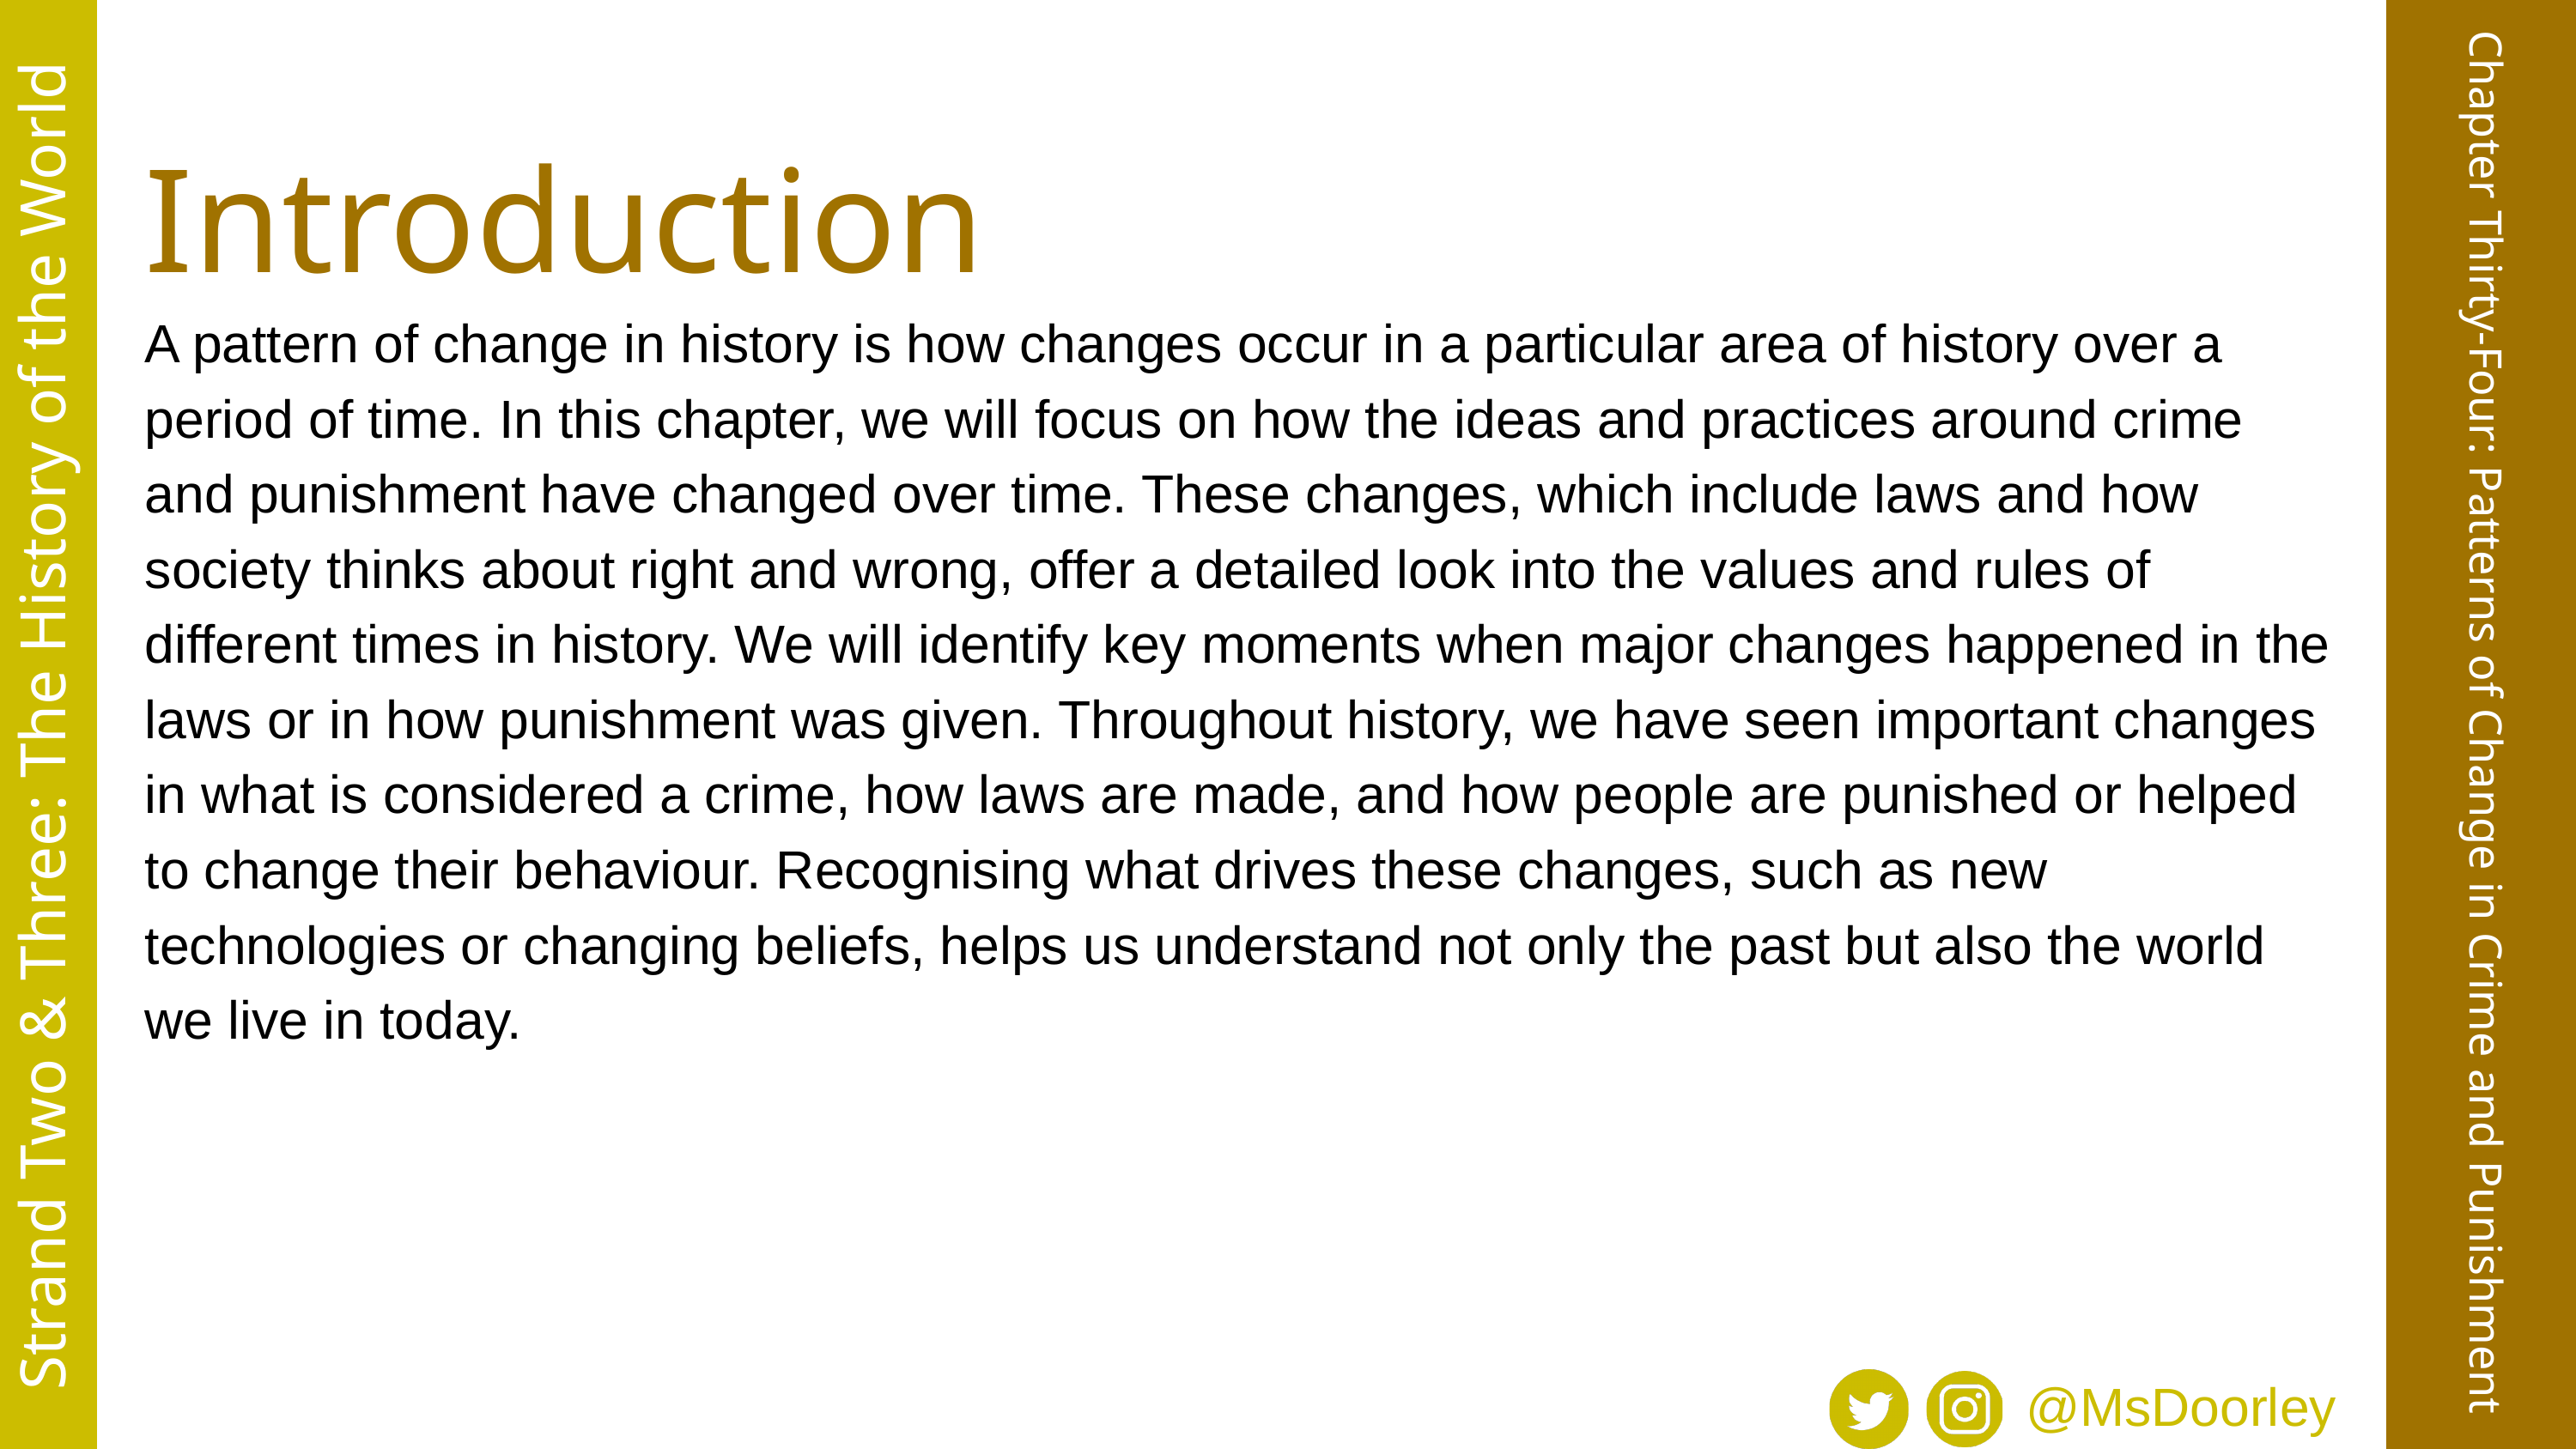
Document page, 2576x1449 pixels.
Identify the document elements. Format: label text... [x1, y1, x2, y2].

text_box Introduction [144, 100, 2344, 298]
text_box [2385, 0, 2576, 1449]
text_box A pattern of change in history is how changes occur in a particular area of history over a period of time. In this chapter, we will focus on how the ideas and practices around crime and punishment have changed over time. These changes, which include laws and how society thinks about right and wrong, offer a detailed look into the values and rules of different times in history. We will identify key moments when major changes happened in the laws or in how punishment was given. Throughout history, we have seen important changes in what is considered a crime, how laws are made, and how people are punished or helped to change their behaviour. Recognising what drives these changes, such as new technologies or changing beliefs, helps us understand not only the past but also the world we live in today. [144, 298, 2344, 1051]
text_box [0, 0, 97, 1449]
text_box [1829, 1369, 2386, 1449]
